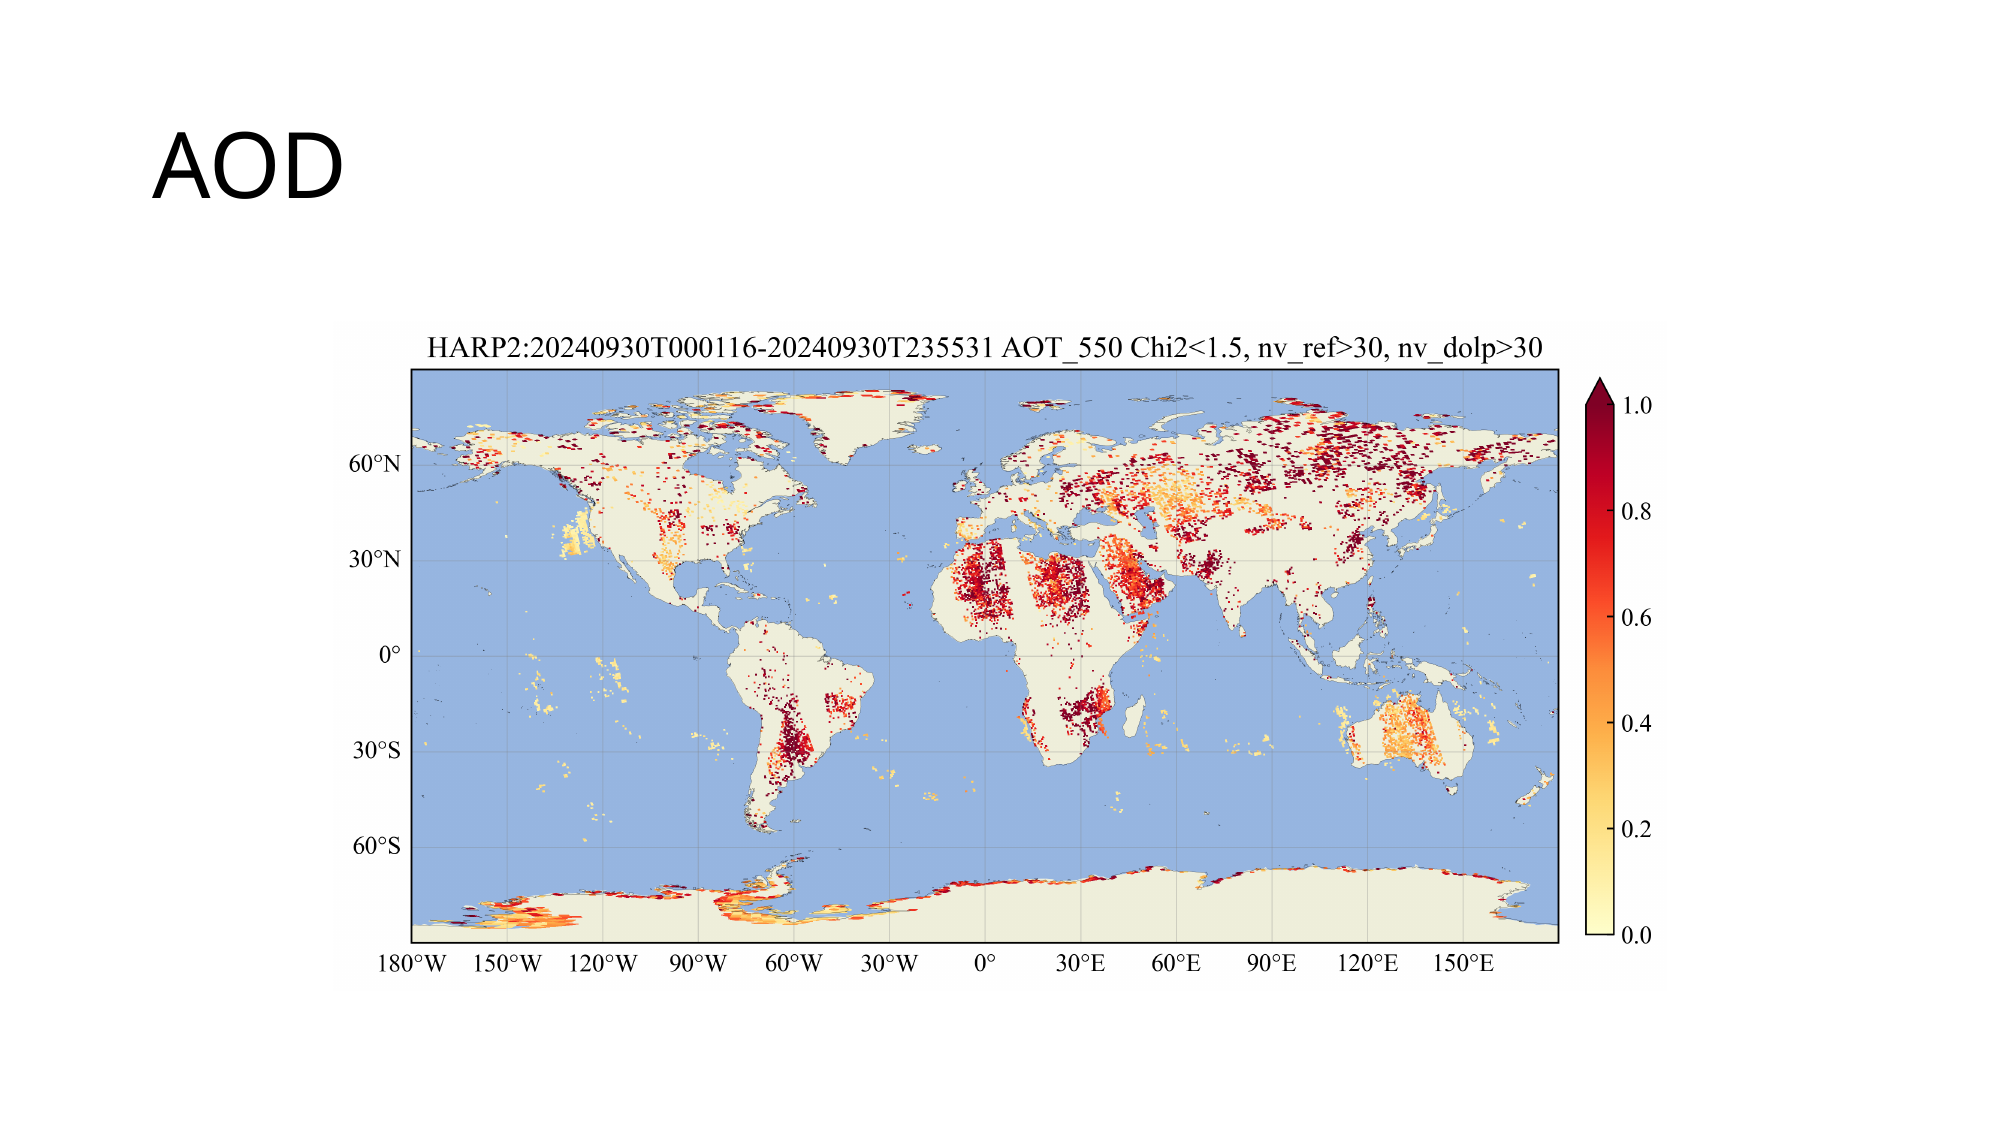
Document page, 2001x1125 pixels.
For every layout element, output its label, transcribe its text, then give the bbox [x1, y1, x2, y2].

title AOD [137, 59, 1863, 278]
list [332, 321, 1668, 992]
